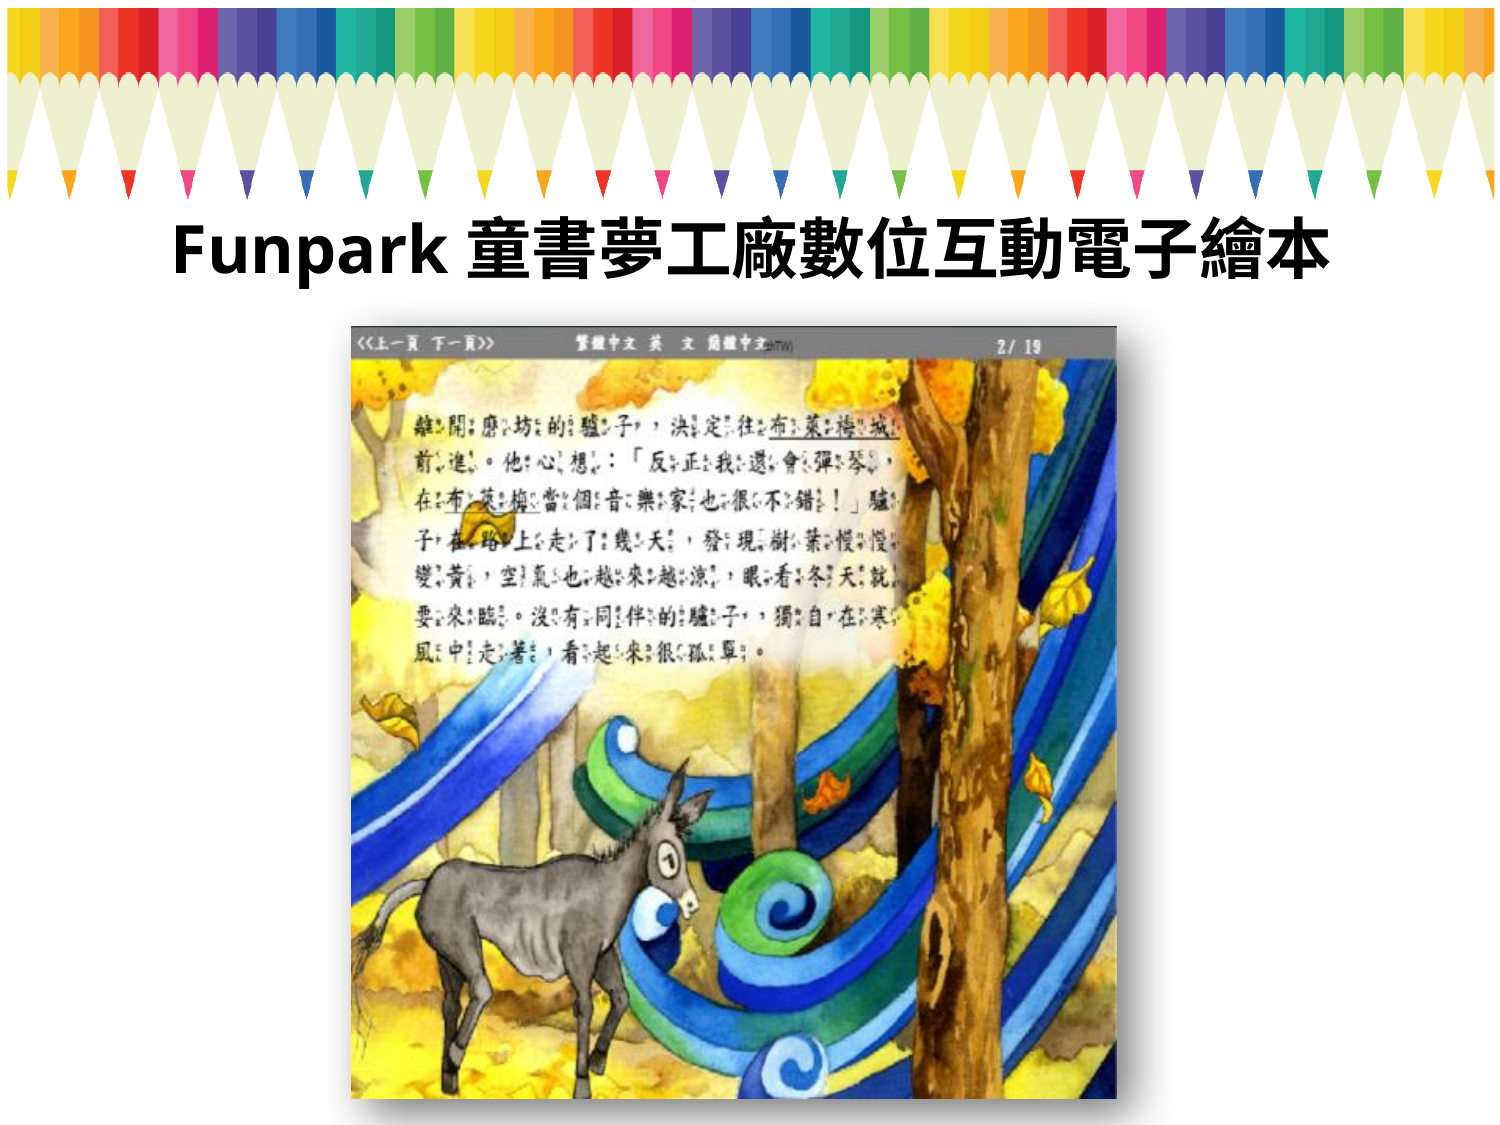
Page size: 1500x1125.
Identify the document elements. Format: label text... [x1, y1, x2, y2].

picture [0, 0, 1500, 1125]
title Funpark童書夢工廠數位互動電子繪本 [76, 153, 1427, 341]
